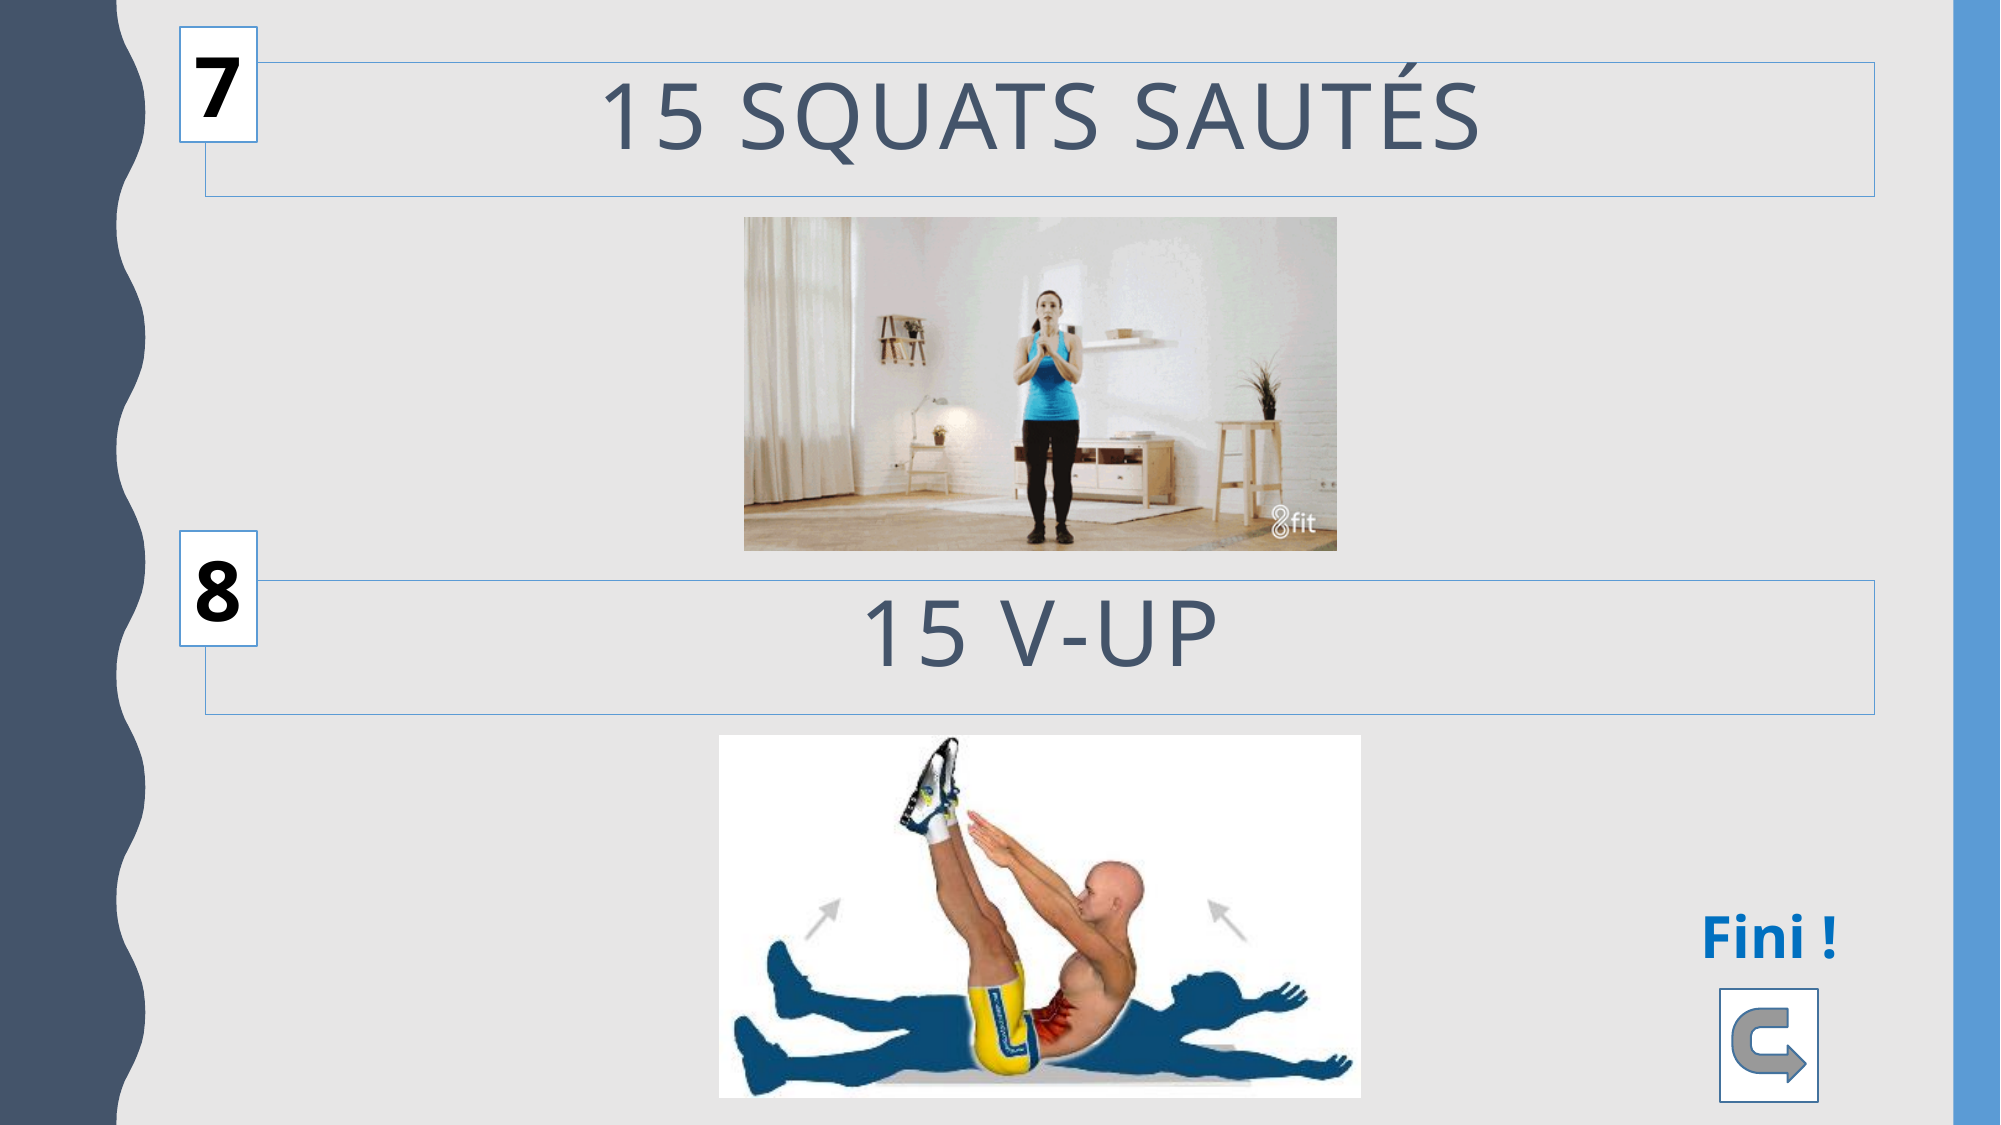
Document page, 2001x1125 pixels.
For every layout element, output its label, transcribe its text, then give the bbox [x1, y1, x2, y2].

picture [719, 735, 1361, 1098]
text_box [1719, 988, 1819, 1103]
picture [744, 217, 1337, 551]
text_box 15 V-up [205, 580, 1875, 715]
text_box Fini ! [1685, 892, 1853, 978]
text_box 7 [179, 26, 258, 143]
text_box 8 [179, 530, 258, 647]
title 15 squats sautés [205, 62, 1875, 197]
